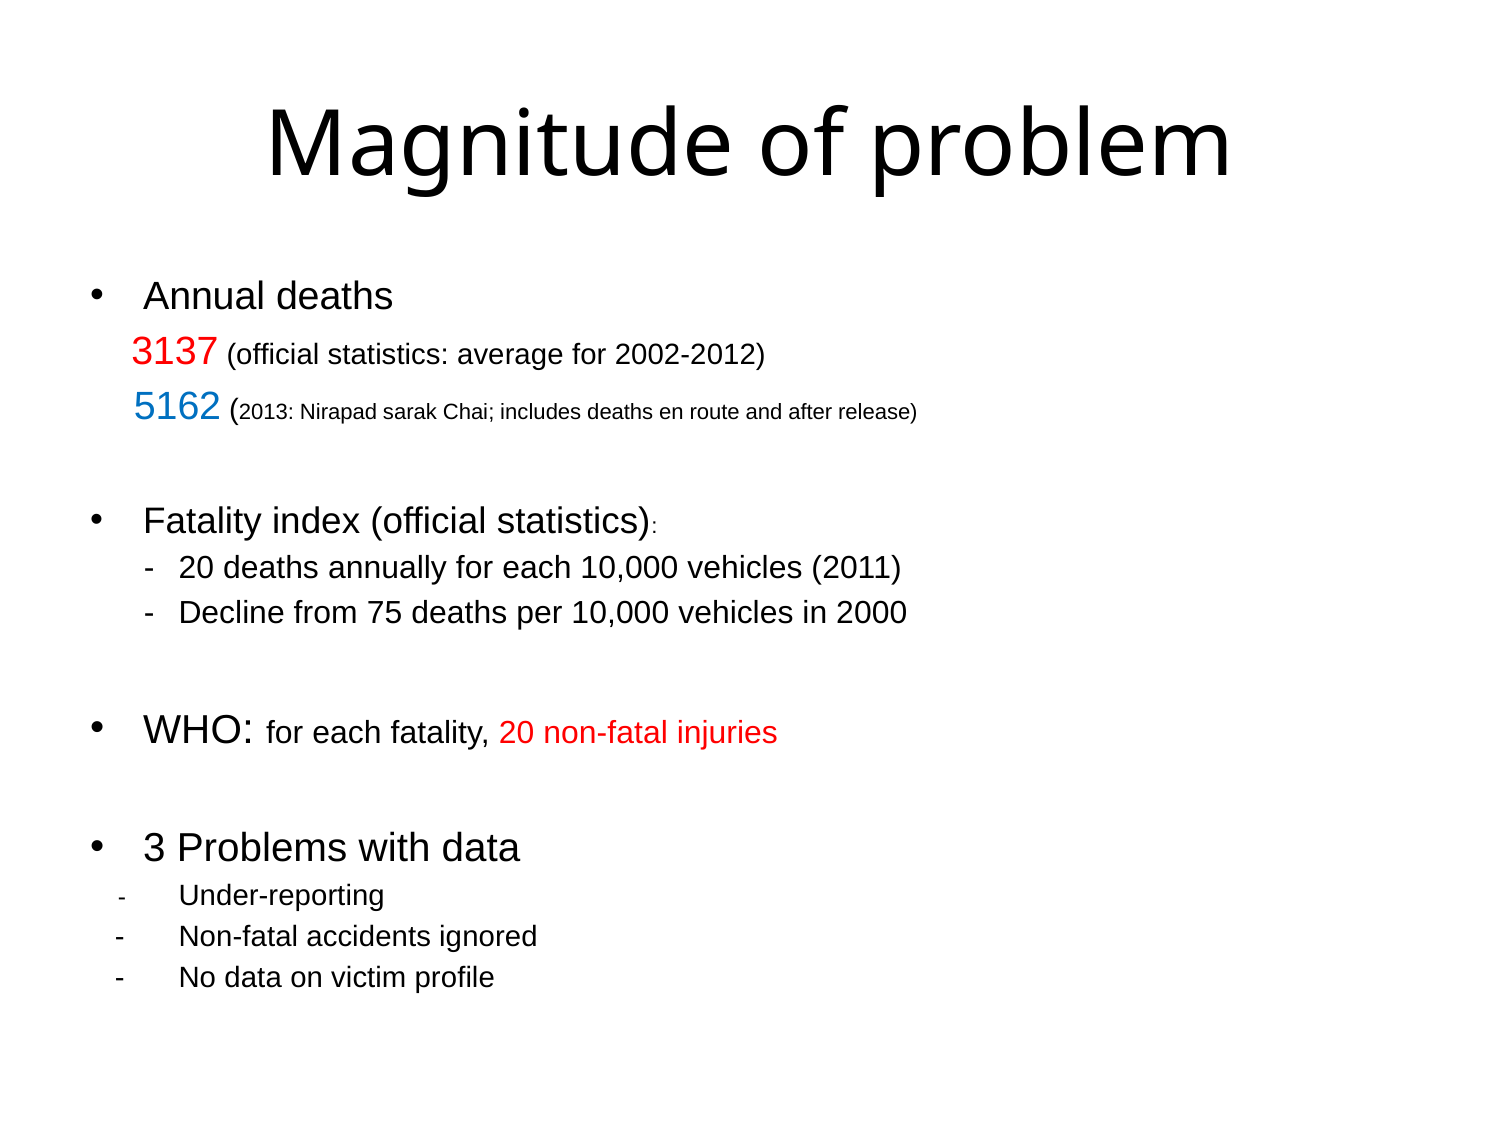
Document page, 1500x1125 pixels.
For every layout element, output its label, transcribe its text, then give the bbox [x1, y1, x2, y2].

title Magnitude of problem [75, 45, 1425, 233]
list Annual deaths 3137 (official statistics: average for 2002-2012) 5162 (2013: Nirapad sarak Chai; includes deaths en route and after release) Fatality index (official statistics): - 20 deaths annually for each 10,000 vehicles (2011) - Decline from 75 deaths per 10,000 vehicles in 2000 WHO: for each fatality, 20 non-fatal injuries 3 Problems with data - Under-reporting - Non-fatal accidents ignored - No data on victim profile [75, 262, 1425, 1005]
